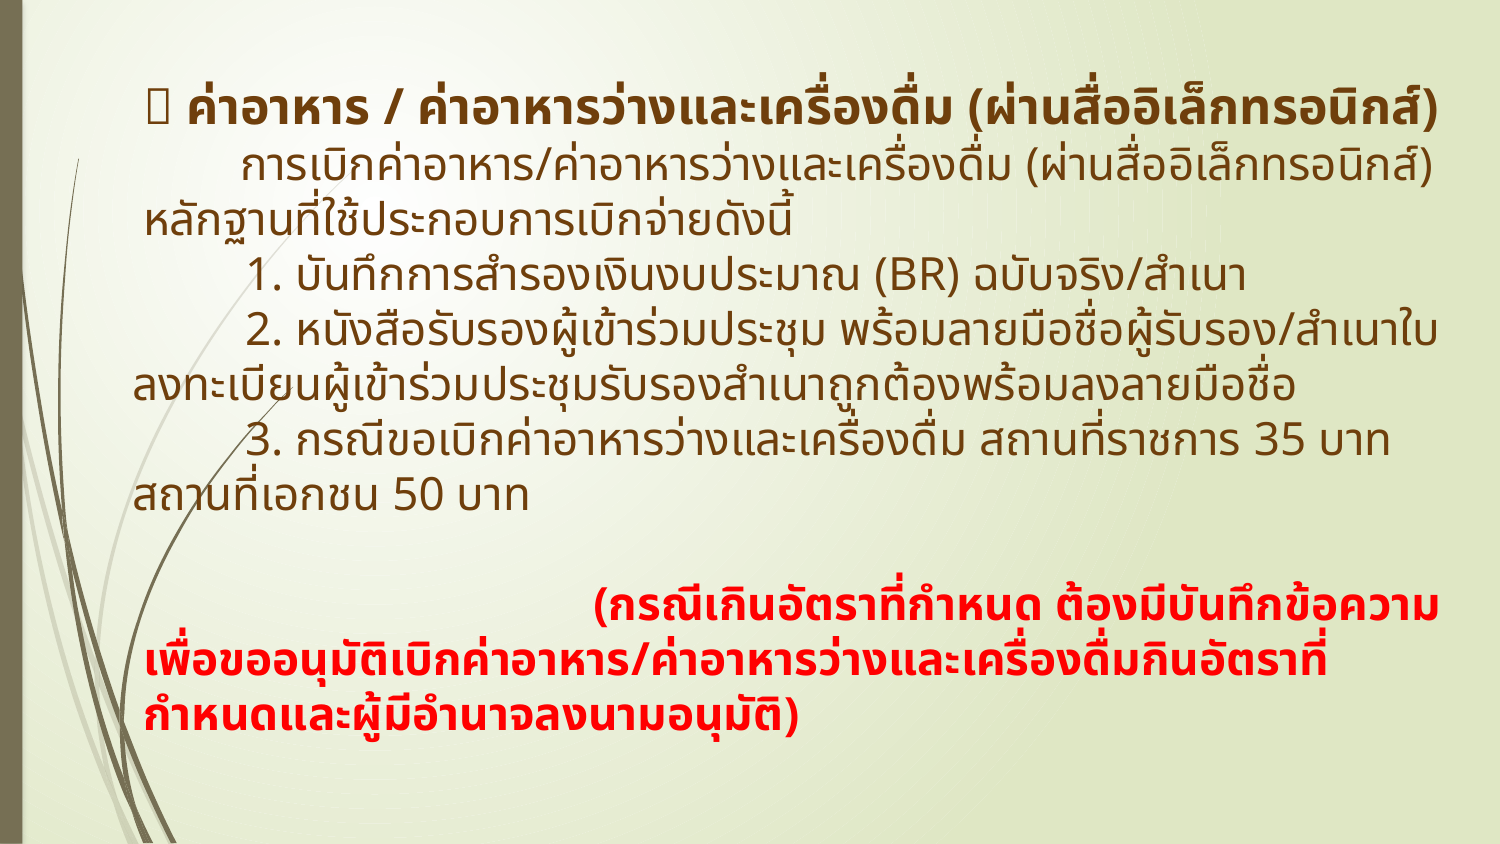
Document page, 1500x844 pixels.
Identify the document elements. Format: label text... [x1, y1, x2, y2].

list 📌 ค่าอาหาร / ค่าอาหารว่างและเครื่องดื่ม (ผ่านสื่ออิเล็กทรอนิกส์) การเบิกค่าอาหาร/ค่าอาหารว่างและเครื่องดื่ม (ผ่านสื่ออิเล็กทรอนิกส์) หลักฐานที่ใช้ประกอบการเบิกจ่ายดังนี้ 1. บันทึกการสำรองเงินงบประมาณ (BR) ฉบับจริง/สำเนา 2. หนังสือรับรองผู้เข้าร่วมประชุม พร้อมลายมือชื่อผู้รับรอง/สำเนาใบลงทะเบียนผู้เข้าร่วมประชุมรับรองสำเนาถูกต้องพร้อมลงลายมือชื่อ 3. กรณีขอเบิกค่าอาหารว่างและเครื่องดื่ม สถานที่ราชการ 35 บาท สถานที่เอกชน 50 บาท (กรณีเกินอัตราที่กำหนด ต้องมีบันทึกข้อความเพื่อขออนุมัติเบิกค่าอาหาร/ค่าอาหารว่างและเครื่องดื่มกินอัตราที่กำหนดและผู้มีอำนาจลงนามอนุมัติ) [111, 29, 1472, 762]
